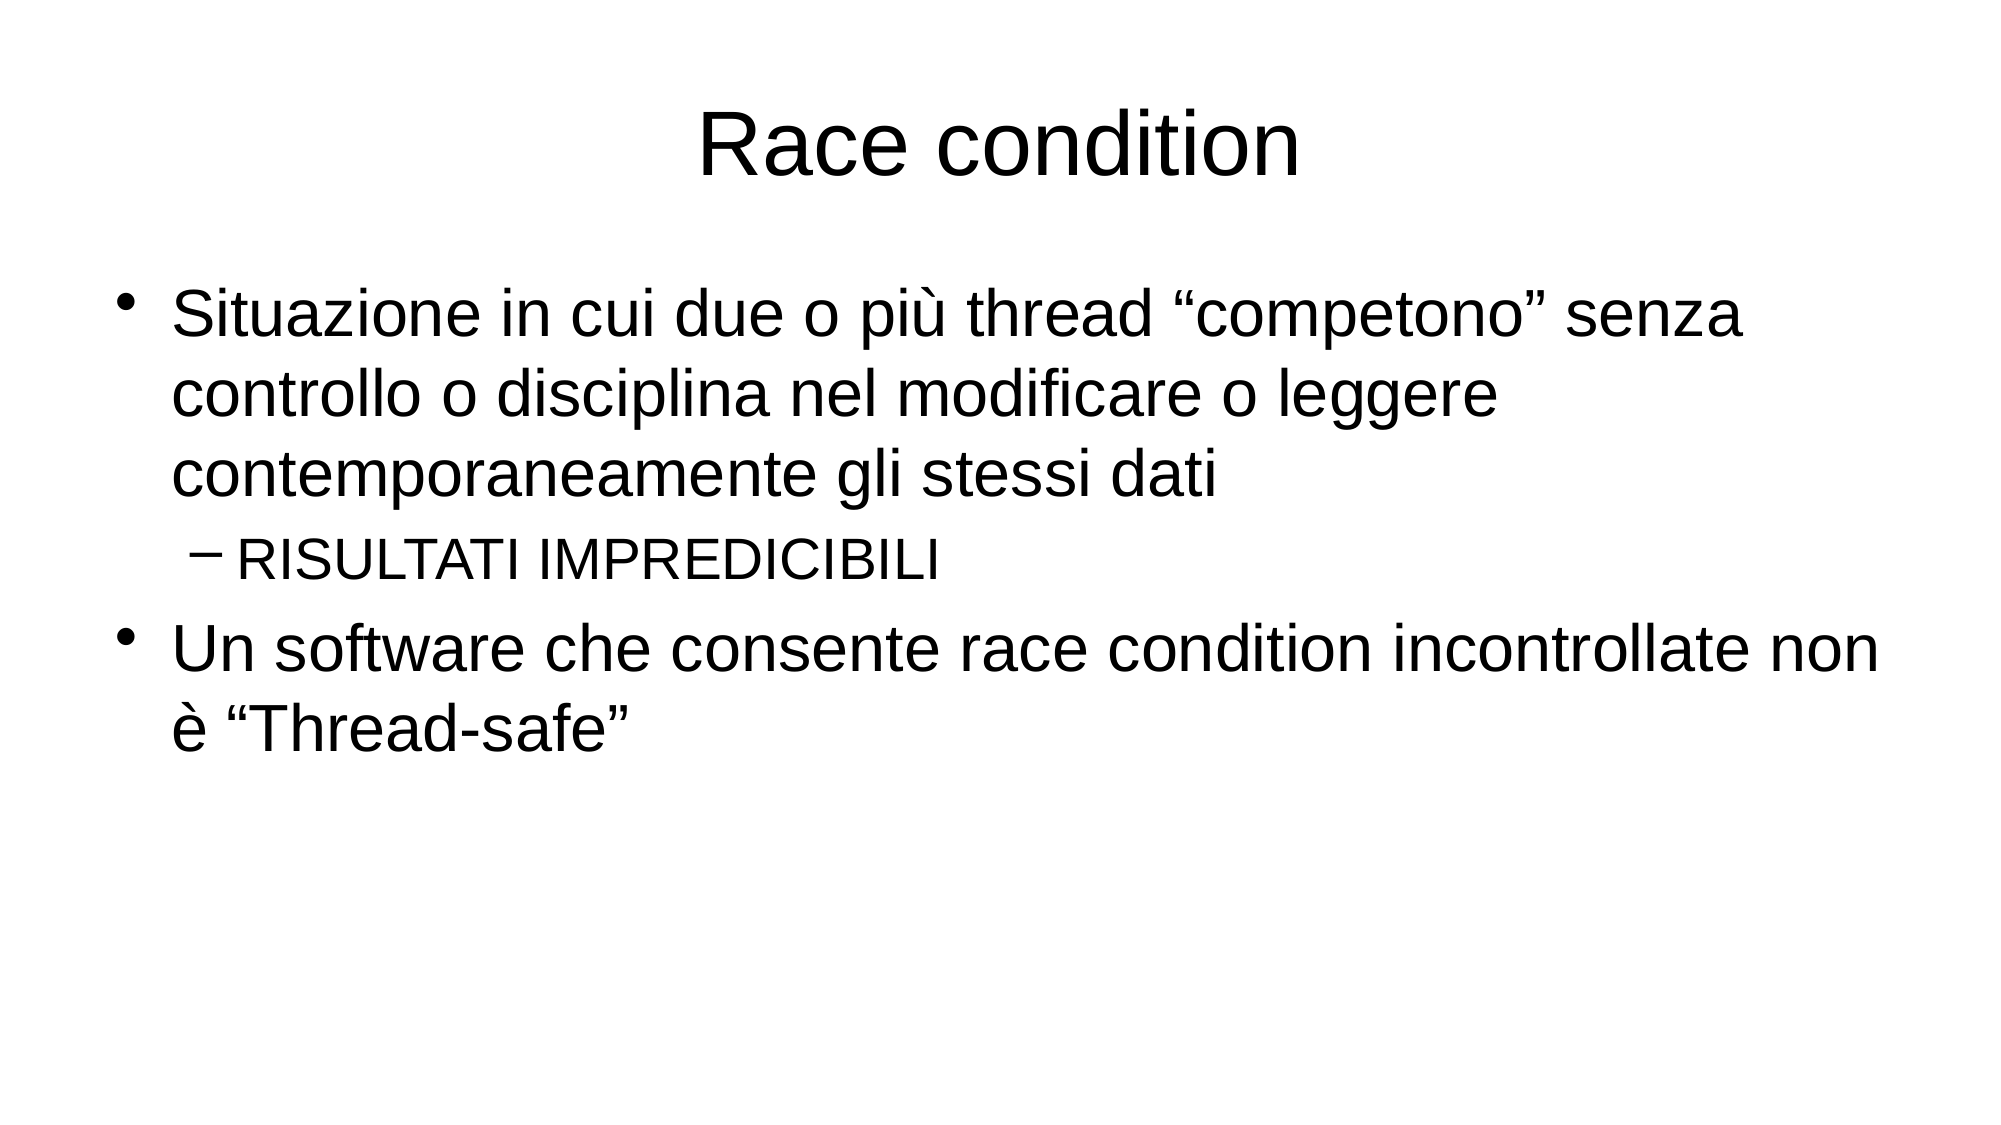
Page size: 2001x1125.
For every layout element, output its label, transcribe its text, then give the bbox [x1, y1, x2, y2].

list Situazione in cui due o più thread “competono” senza controllo o disciplina nel modificare o leggere contemporaneamente gli stessi dati RISULTATI IMPREDICIBILI Un software che consente race condition incontrollate non è “Thread-safe” [99, 262, 1900, 1005]
title Race condition [99, 45, 1900, 233]
